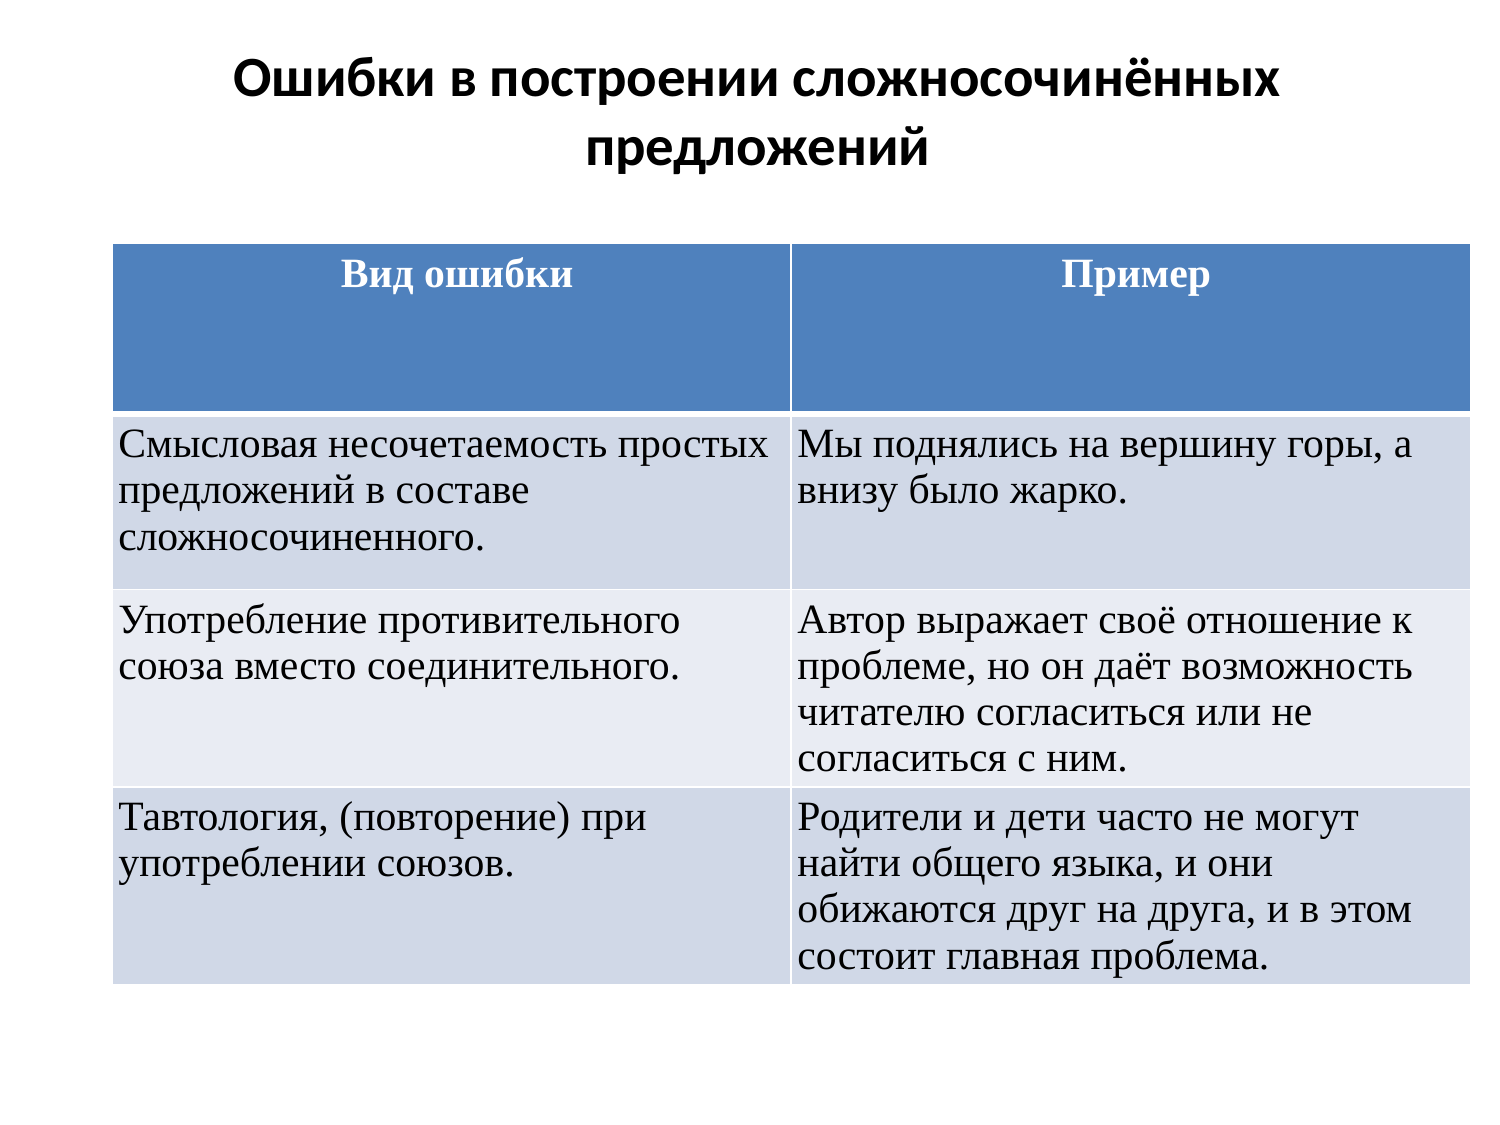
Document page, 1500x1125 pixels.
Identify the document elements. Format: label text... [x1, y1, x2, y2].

table_cell Автор выражает своё отношение к проблеме, но он даёт возможность читателю согласиться или не согласиться с ним. [792, 590, 1470, 786]
table_header Пример [792, 244, 1470, 411]
title Ошибки в построении сложносочинённых предложений [100, 30, 1415, 254]
table_cell Родители и дети часто не могут найти общего языка, и они обижаются друг на друга, и в этом состоит главная проблема. [792, 788, 1470, 984]
table_header Вид ошибки [113, 244, 790, 411]
table_cell Смысловая несочетаемость простых предложений в составе сложносочиненного. [113, 417, 790, 589]
table_cell Тавтология, (повторение) при употреблении союзов. [113, 788, 790, 984]
table_cell Мы поднялись на вершину горы, а внизу было жарко. [792, 417, 1470, 589]
table_cell Употребление противительного союза вместо соединительного. [113, 590, 790, 786]
